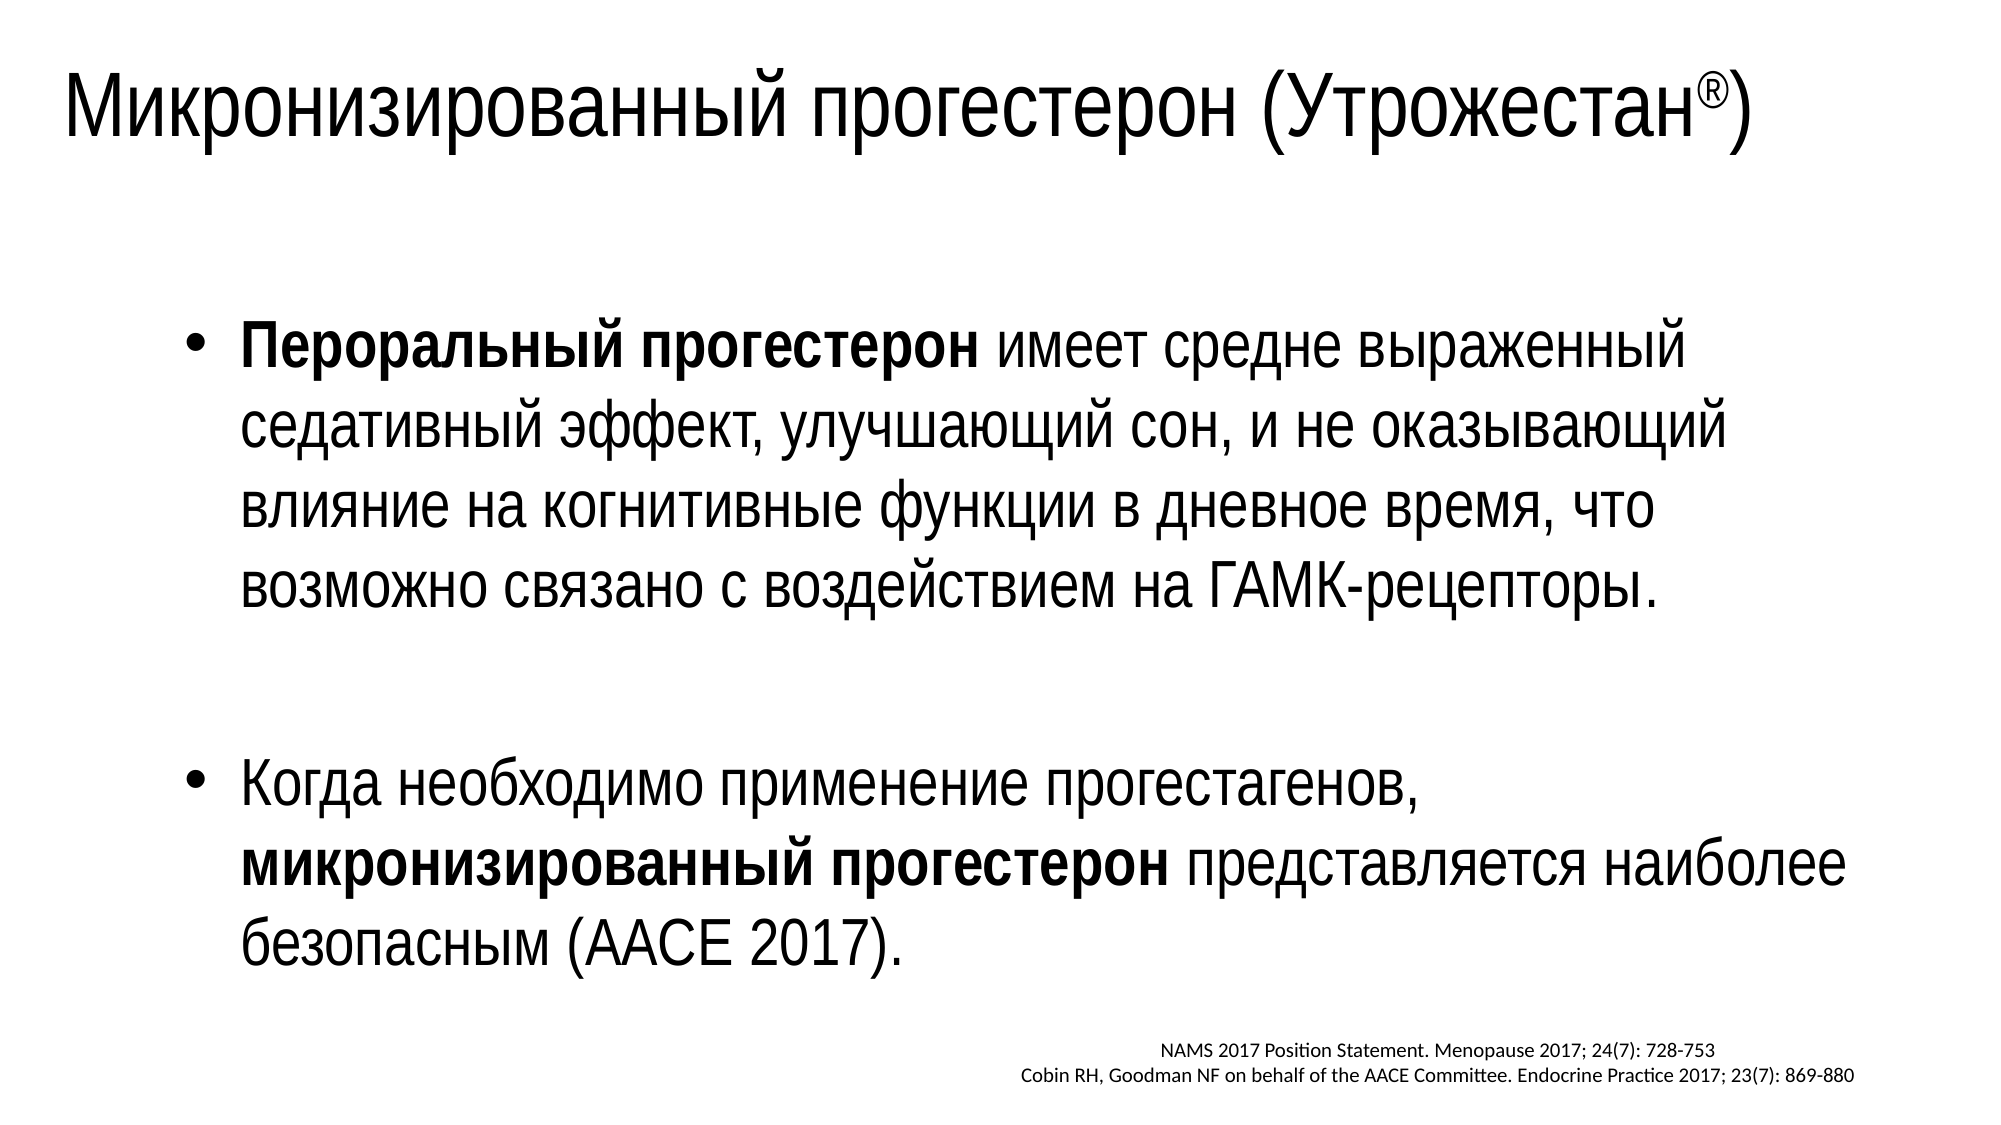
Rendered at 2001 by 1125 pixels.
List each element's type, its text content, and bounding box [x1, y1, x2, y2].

text_box NAMS 2017 Position Statement. Menopause 2017; 24(7): 728-753 Cobin RH, Goodman NF on behalf of the AACE Committee. Endocrine Practice 2017; 23(7): 869-880 [957, 1029, 1919, 1095]
text_box Микронизированный прогестерон (Утрожестан®) [32, 39, 1968, 160]
text_box Пероральный прогестерон имеет средне выраженный седативный эффект, улучшающий сон, и не оказывающий влияние на когнитивные функции в дневное время, что возможно связано с воздействием на ГАМК-рецепторы. Когда необходимо применение прогестагенов, микронизированный прогестерон представляется наиболее безопасным (AACE 2017). [113, 195, 1887, 929]
